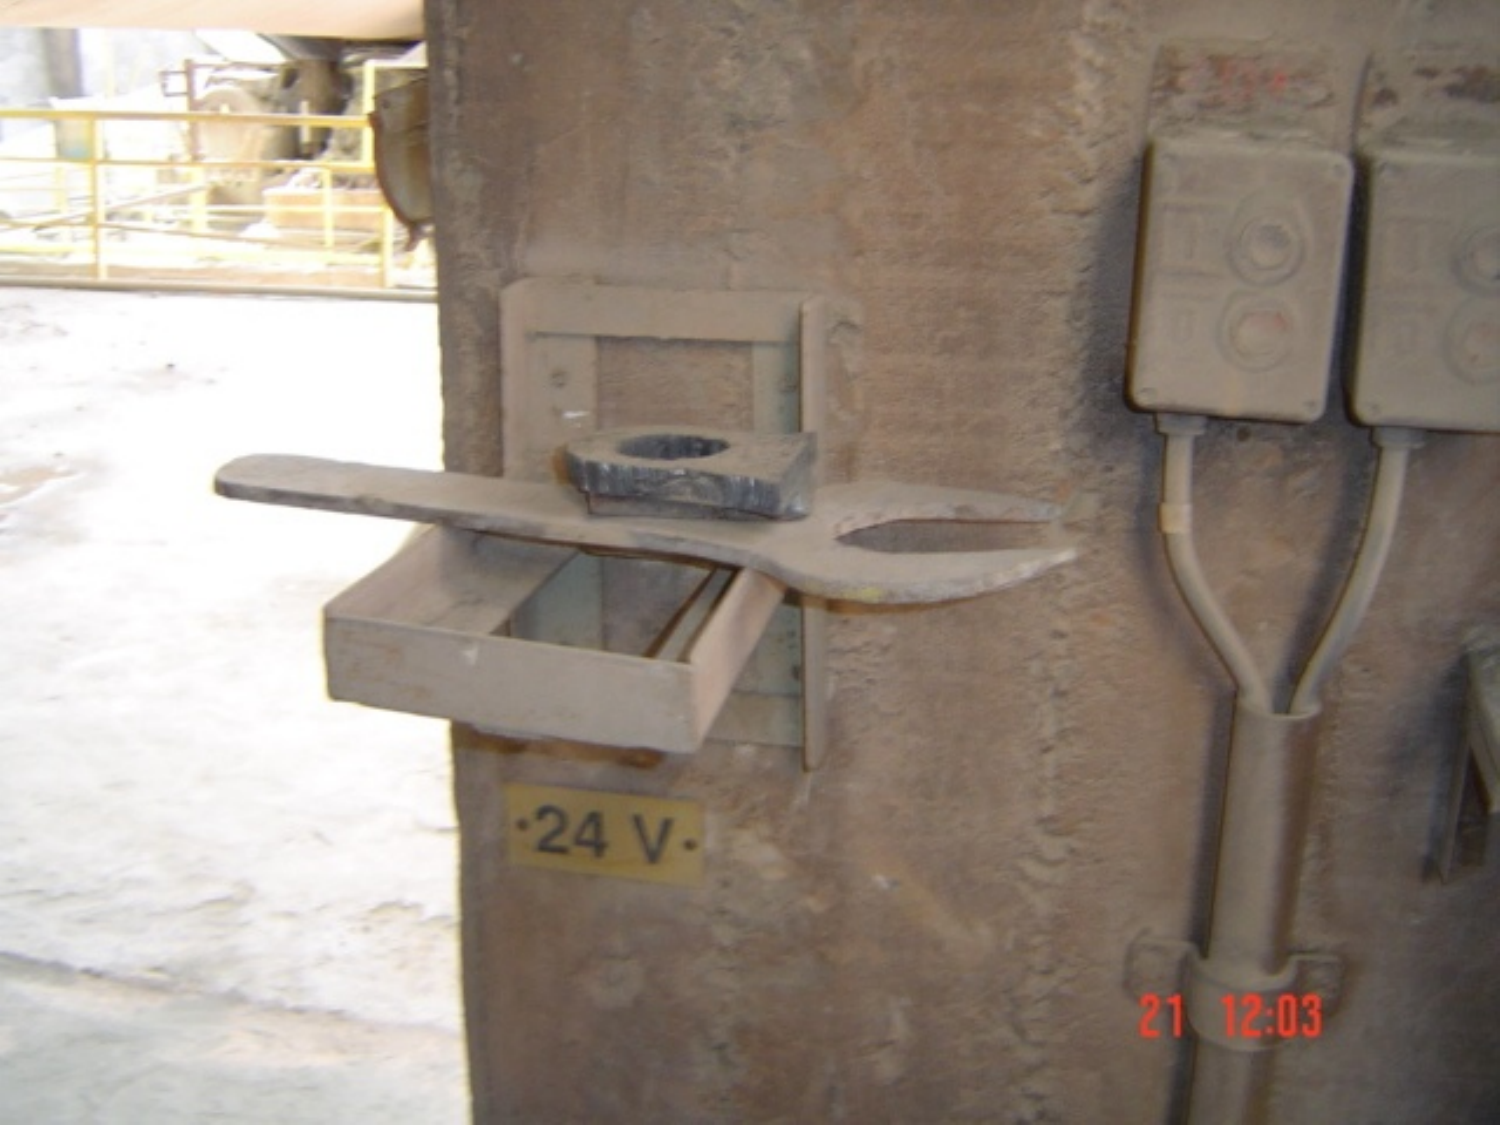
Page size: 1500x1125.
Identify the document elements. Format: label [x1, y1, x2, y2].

list [0, 0, 1500, 1125]
